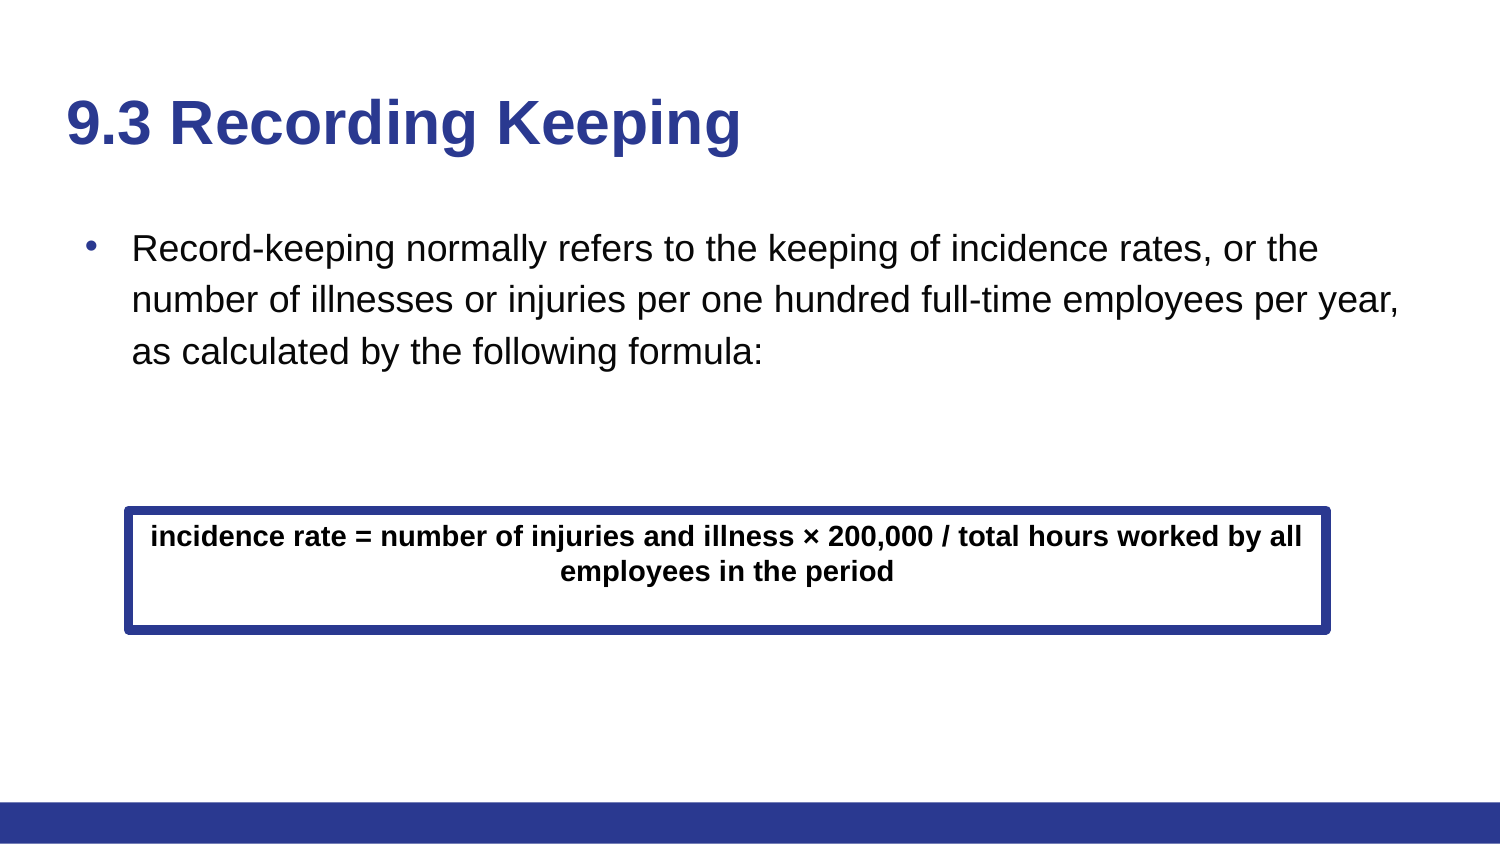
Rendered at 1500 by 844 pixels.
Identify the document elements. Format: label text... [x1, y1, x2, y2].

text_box incidence rate = number of injuries and illness × 200,000 / total hours worked by all employees in the period [128, 510, 1326, 630]
list Record-keeping normally refers to the keeping of incidence rates, or the number of illnesses or injuries per one hundred full-time employees per year, as calculated by the following formula: [51, 201, 1449, 449]
title 9.3 Recording Keeping [51, 67, 1449, 167]
